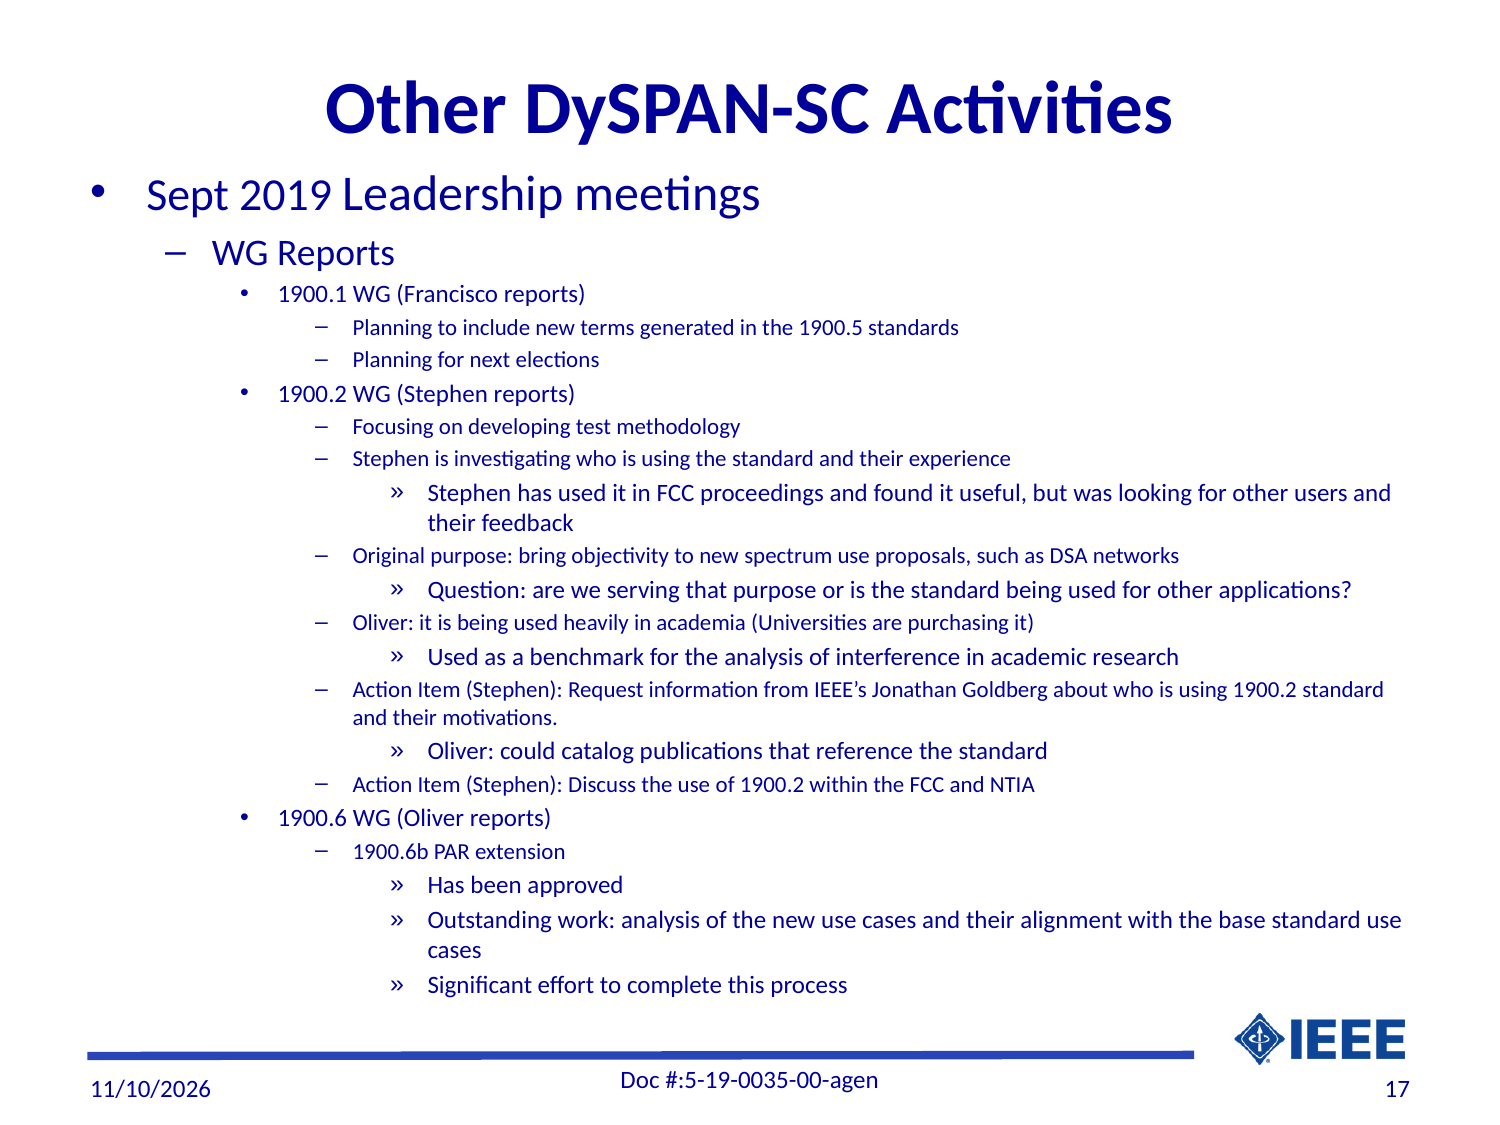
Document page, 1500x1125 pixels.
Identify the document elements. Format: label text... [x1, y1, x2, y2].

list Sept 2019 Leadership meetings WG Reports 1900.1 WG (Francisco reports) Planning to include new terms generated in the 1900.5 standards Planning for next elections 1900.2 WG (Stephen reports) Focusing on developing test methodology Stephen is investigating who is using the standard and their experience Stephen has used it in FCC proceedings and found it useful, but was looking for other users and their feedback Original purpose: bring objectivity to new spectrum use proposals, such as DSA networks Question: are we serving that purpose or is the standard being used for other applications? Oliver: it is being used heavily in academia (Universities are purchasing it) Used as a benchmark for the analysis of interference in academic research Action Item (Stephen): Request information from IEEE’s Jonathan Goldberg about who is using 1900.2 standard and their motivations. Oliver: could catalog publications that reference the standard Action Item (Stephen): Discuss the use of 1900.2 within the FCC and NTIA 1900.6 WG (Oliver reports) 1900.6b PAR extension Has been approved Outstanding work: analysis of the new use cases and their alignment with the base standard use cases Significant effort to complete this process [75, 152, 1425, 1038]
footer Doc #:5-19-0035-00-agen [496, 1054, 1004, 1103]
picture [1231, 1038, 1406, 1057]
slide_number 17 [1074, 1057, 1425, 1118]
title Other DySPAN-SC Activities [75, 45, 1425, 152]
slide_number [75, 1057, 425, 1118]
